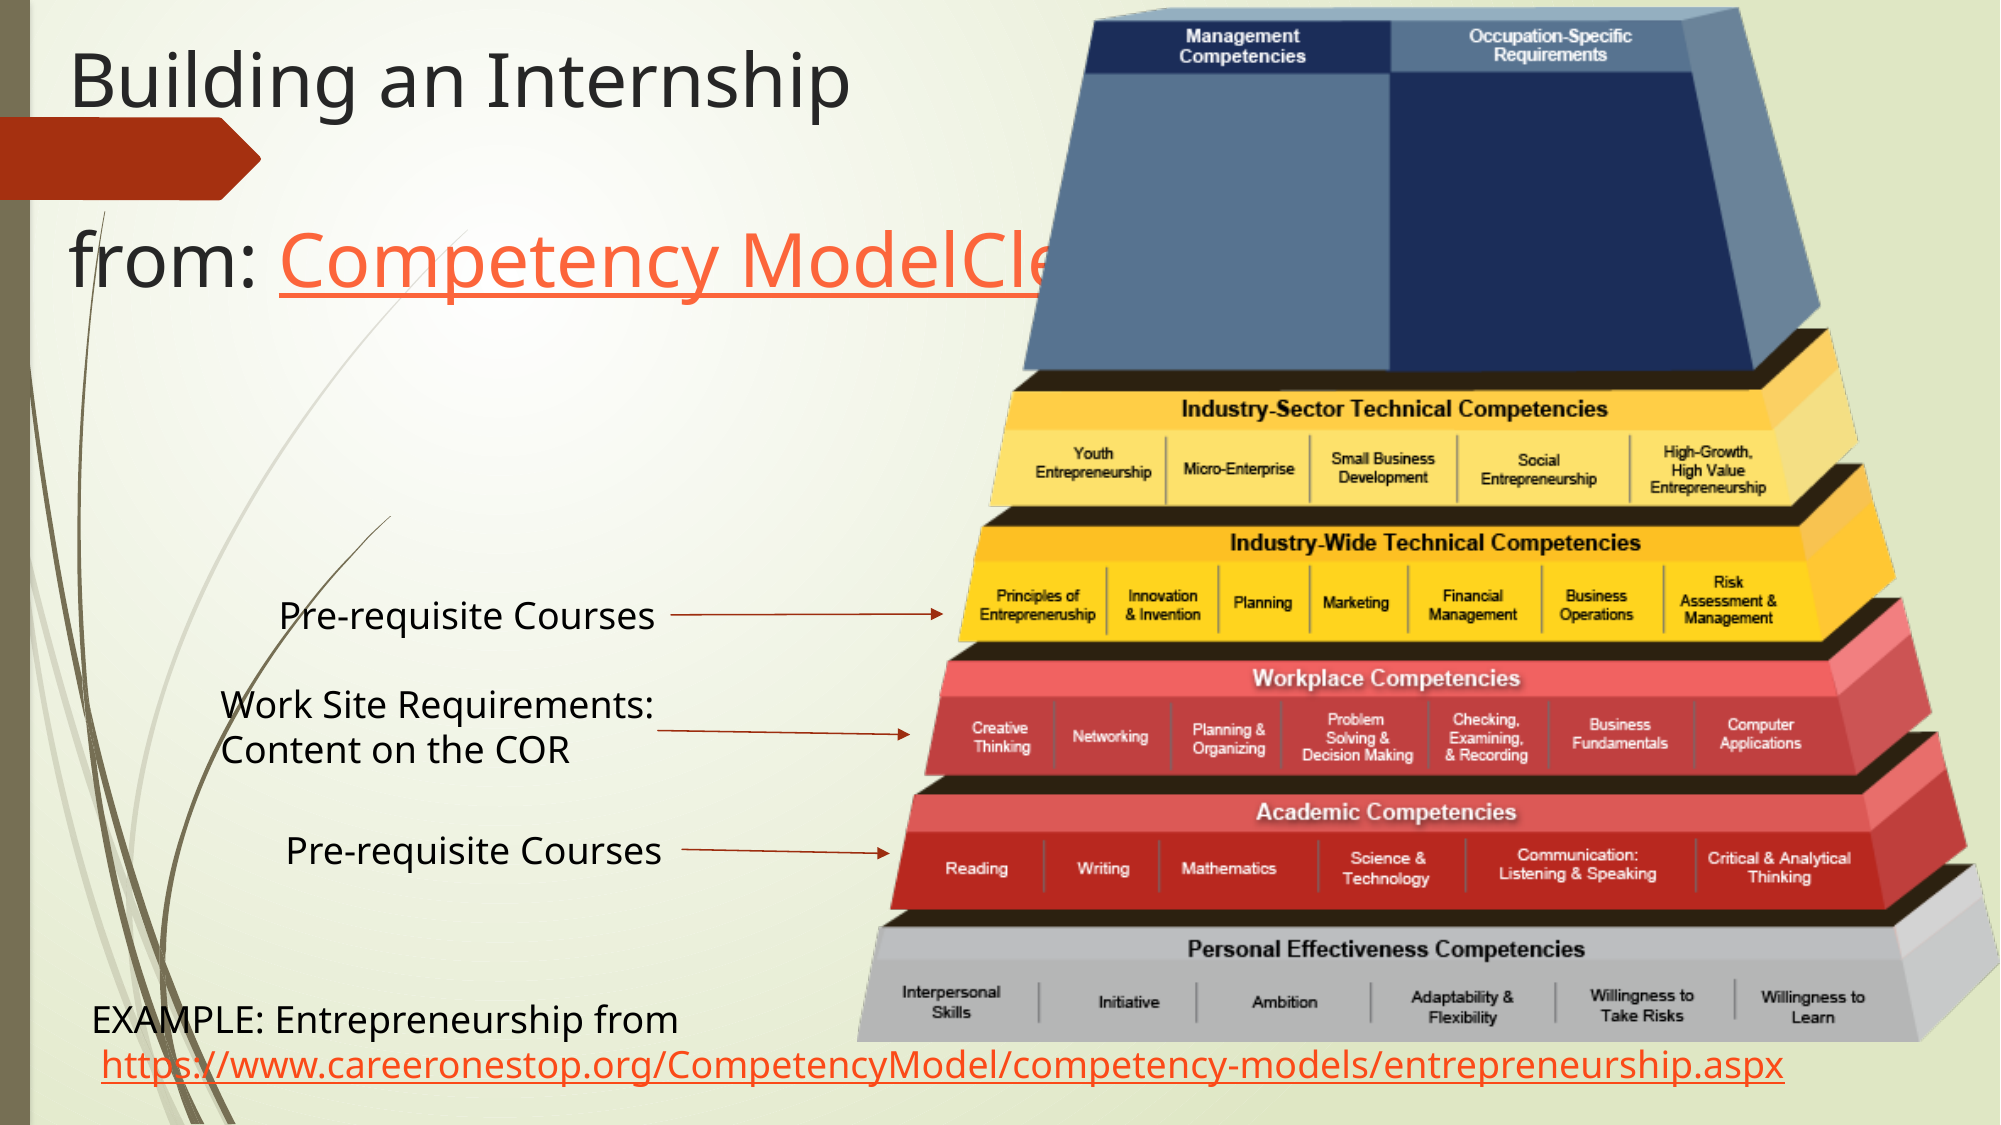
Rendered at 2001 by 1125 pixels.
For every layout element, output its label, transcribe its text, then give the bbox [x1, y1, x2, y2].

text_box Work Site Requirements: Content on the COR [205, 673, 680, 779]
title Building an Internship from: Competency Model Clearinghouse [53, 24, 853, 366]
text_box Pre-requisite Courses [263, 584, 671, 645]
text_box Pre-requisite Courses [270, 819, 682, 880]
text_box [681, 849, 890, 854]
text_box EXAMPLE: Entrepreneurship from https://www.careeronestop.org/CompetencyModel/competency-models/entrepreneurship.aspx [76, 988, 1811, 1100]
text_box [657, 730, 911, 735]
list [857, 0, 2000, 1042]
